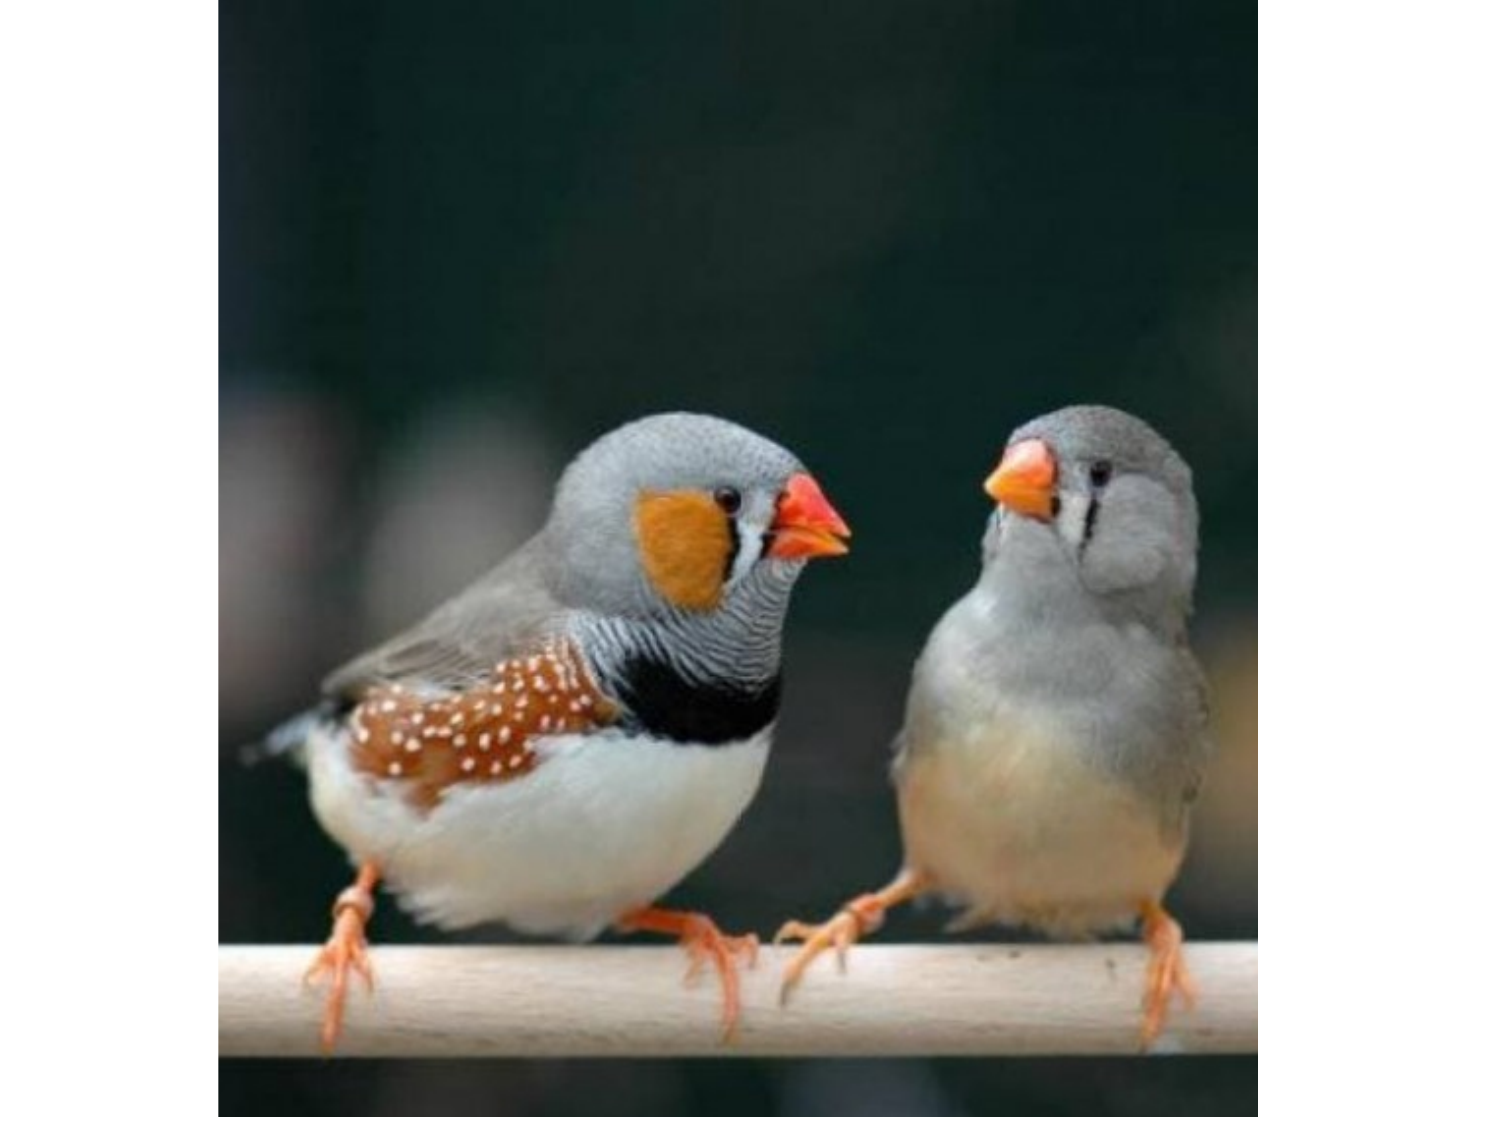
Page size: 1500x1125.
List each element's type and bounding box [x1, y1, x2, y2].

list [218, 0, 1259, 1117]
